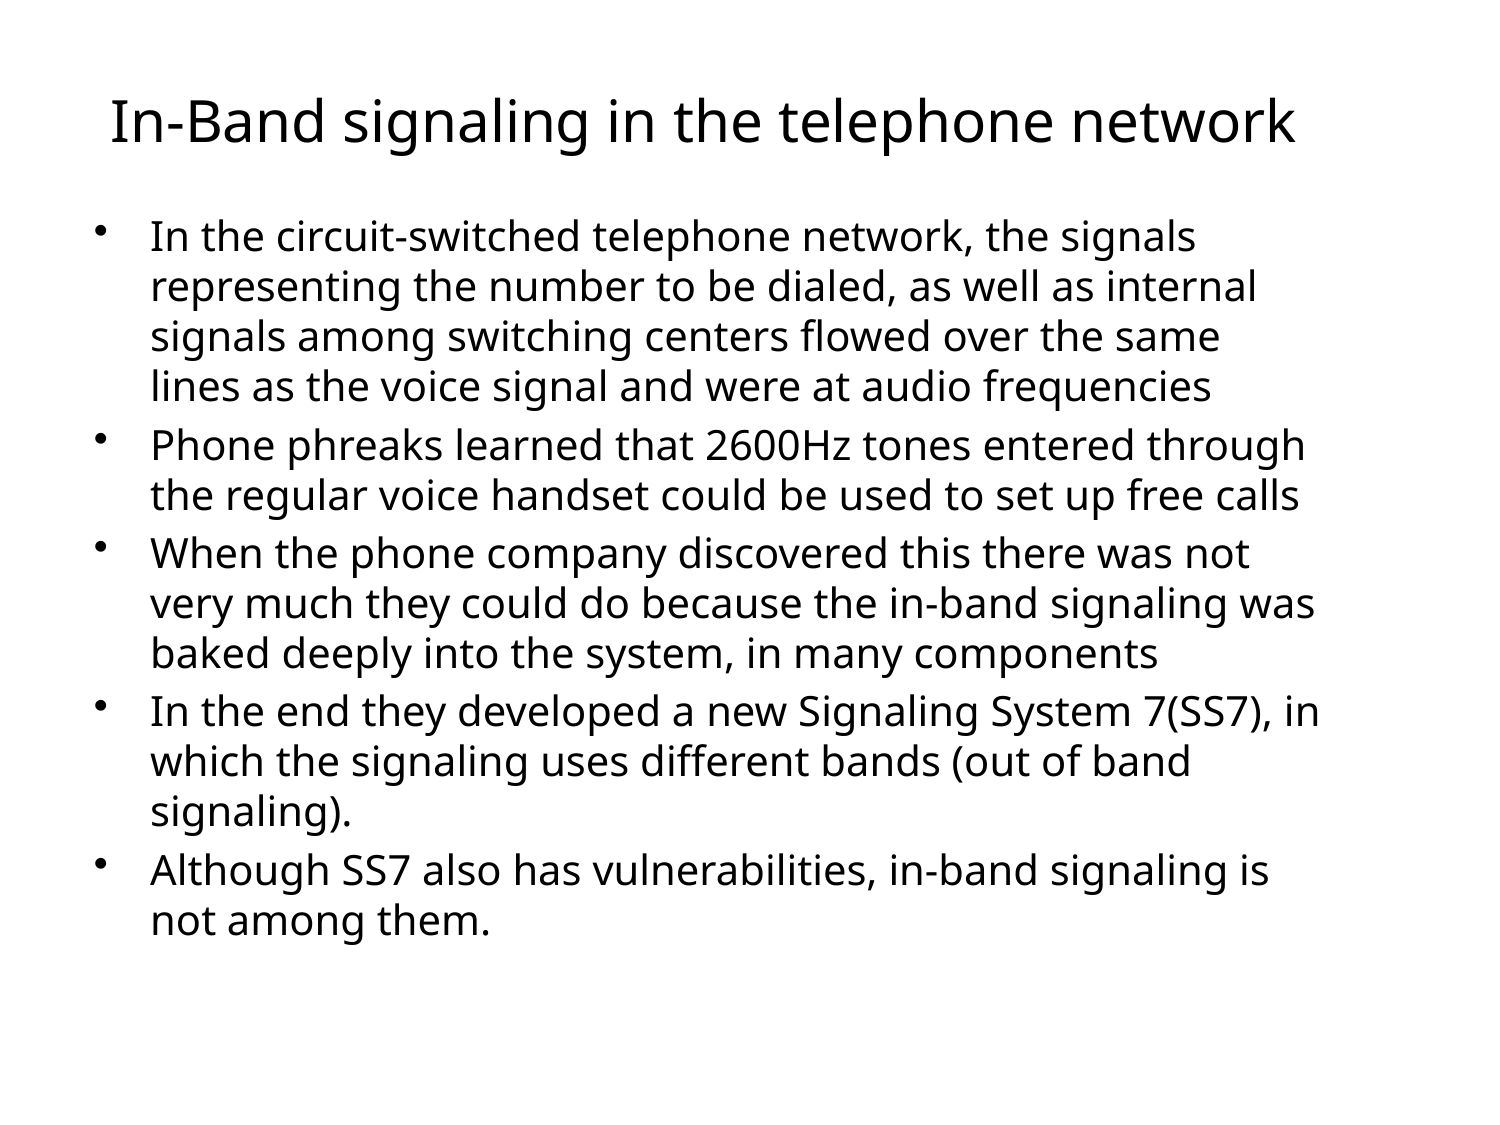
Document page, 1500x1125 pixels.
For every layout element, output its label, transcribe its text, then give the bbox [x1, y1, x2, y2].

title In-Band signaling in the telephone network [95, 24, 1371, 213]
list In the circuit-switched telephone network, the signals representing the number to be dialed, as well as internal signals among switching centers flowed over the same lines as the voice signal and were at audio frequencies Phone phreaks learned that 2600Hz tones entered through the regular voice handset could be used to set up free calls When the phone company discovered this there was not very much they could do because the in-band signaling was baked deeply into the system, in many components In the end they developed a new Signaling System 7(SS7), in which the signaling uses different bands (out of band signaling). Although SS7 also has vulnerabilities, in-band signaling is not among them. [79, 202, 1337, 987]
